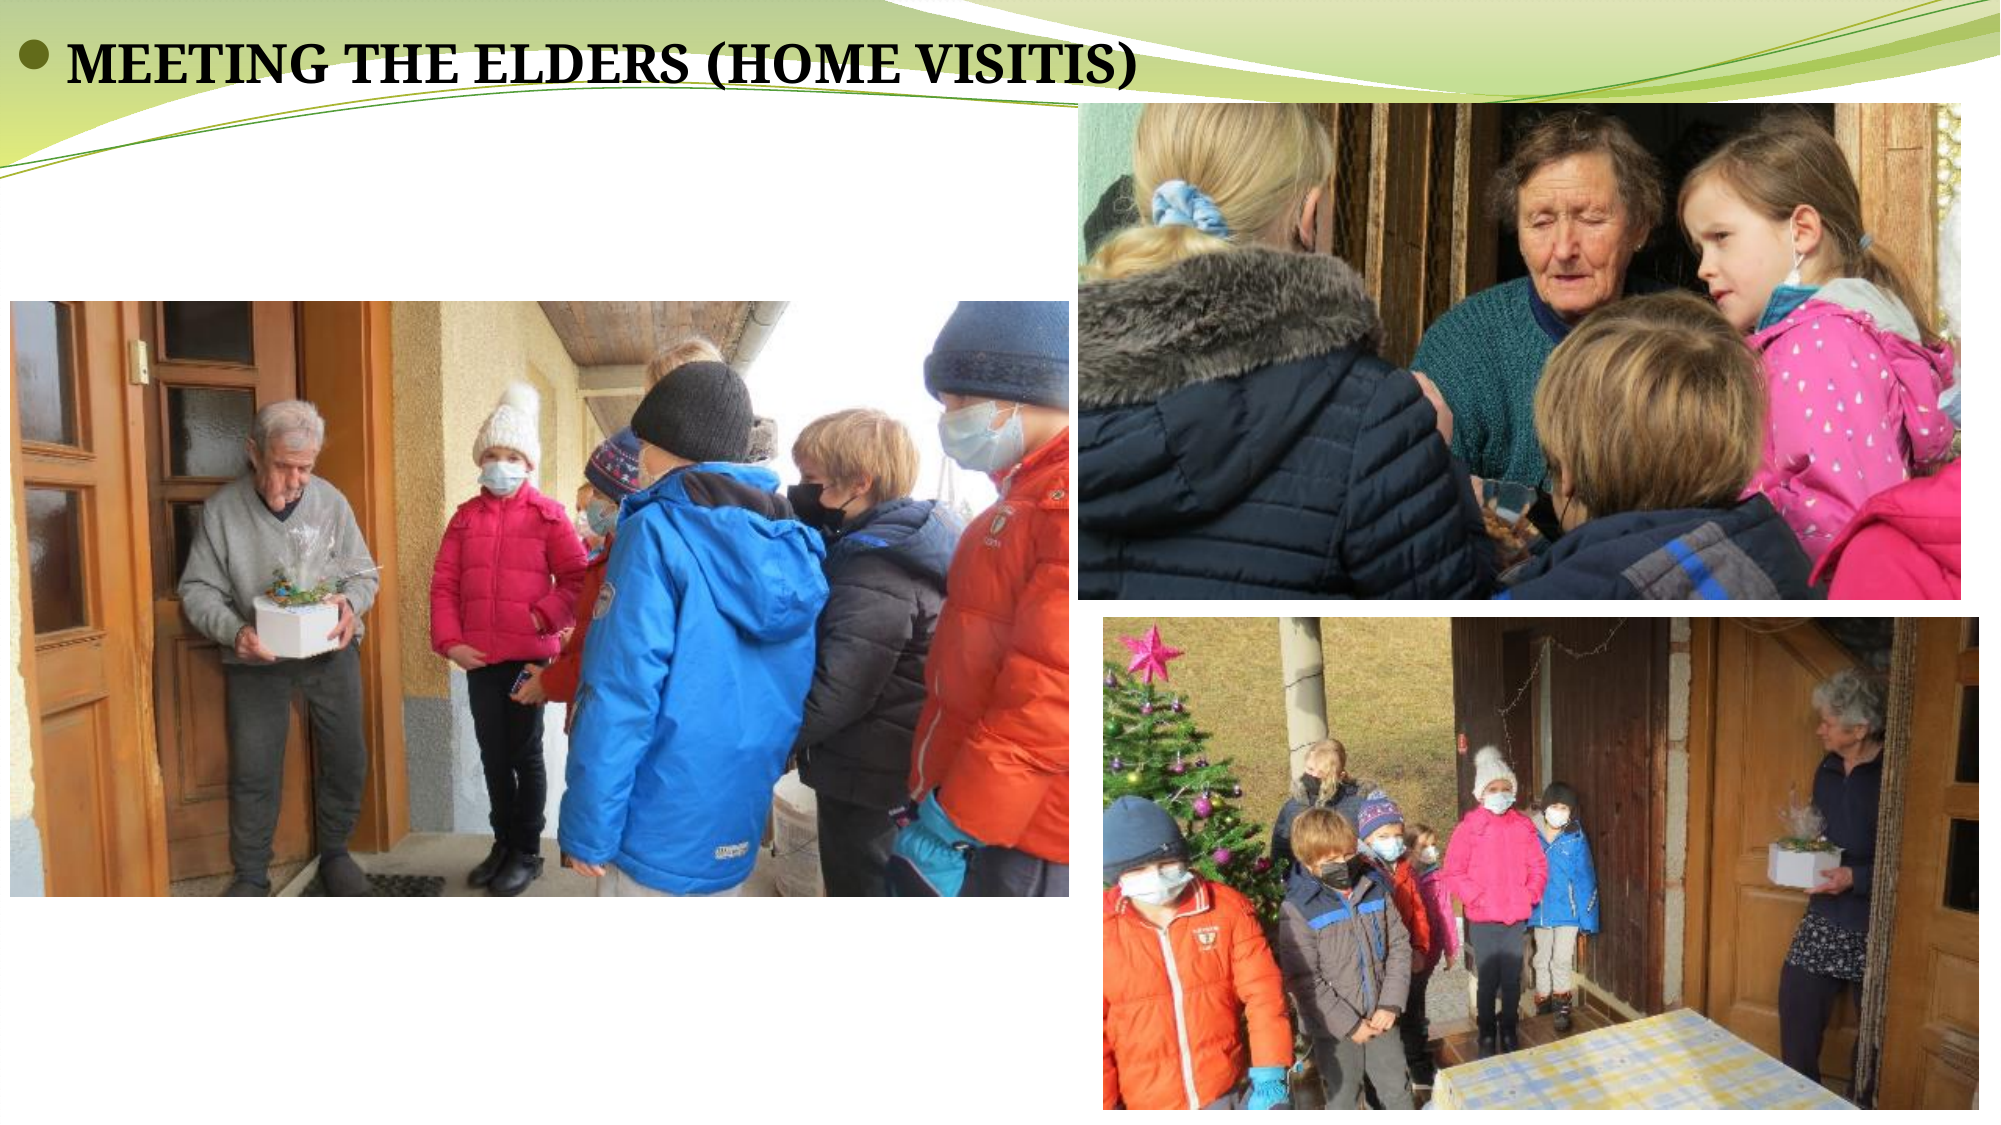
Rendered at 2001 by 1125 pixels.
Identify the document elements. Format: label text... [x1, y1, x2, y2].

picture [1078, 103, 1961, 600]
picture [1103, 617, 1979, 1110]
list MEETING THE ELDERS (HOME VISITIS) [0, 21, 1800, 742]
picture [10, 301, 1069, 897]
